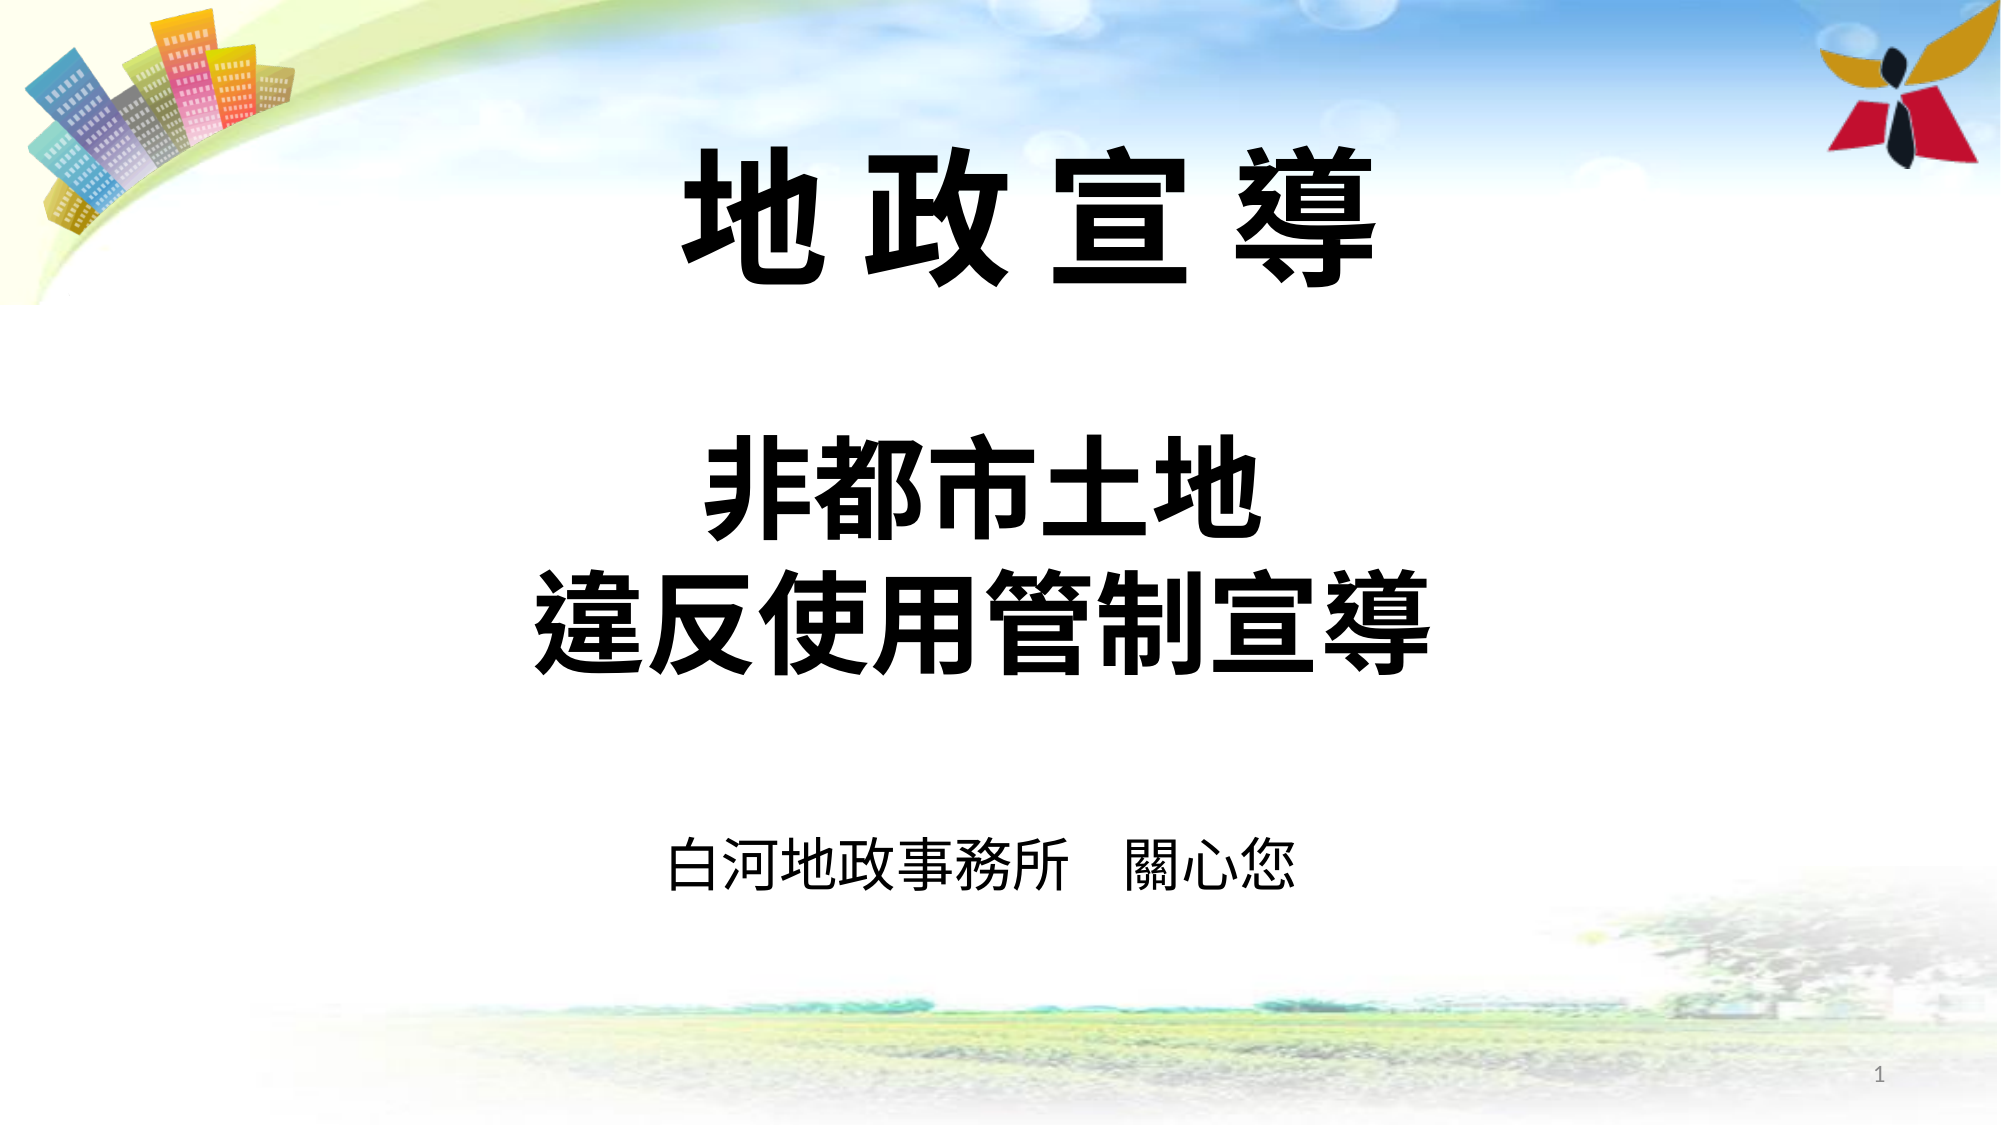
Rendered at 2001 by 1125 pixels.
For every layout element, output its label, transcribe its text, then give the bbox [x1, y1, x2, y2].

picture [0, 0, 2001, 305]
list 地 政 宣 導 [355, 116, 1703, 314]
text_box 白河地政事務所 關心您 [648, 820, 1563, 906]
text_box 非都市土地 違反使用管制宣導 [332, 410, 1634, 695]
slide_number 1 [1433, 1042, 1901, 1103]
picture [250, 866, 1997, 1125]
